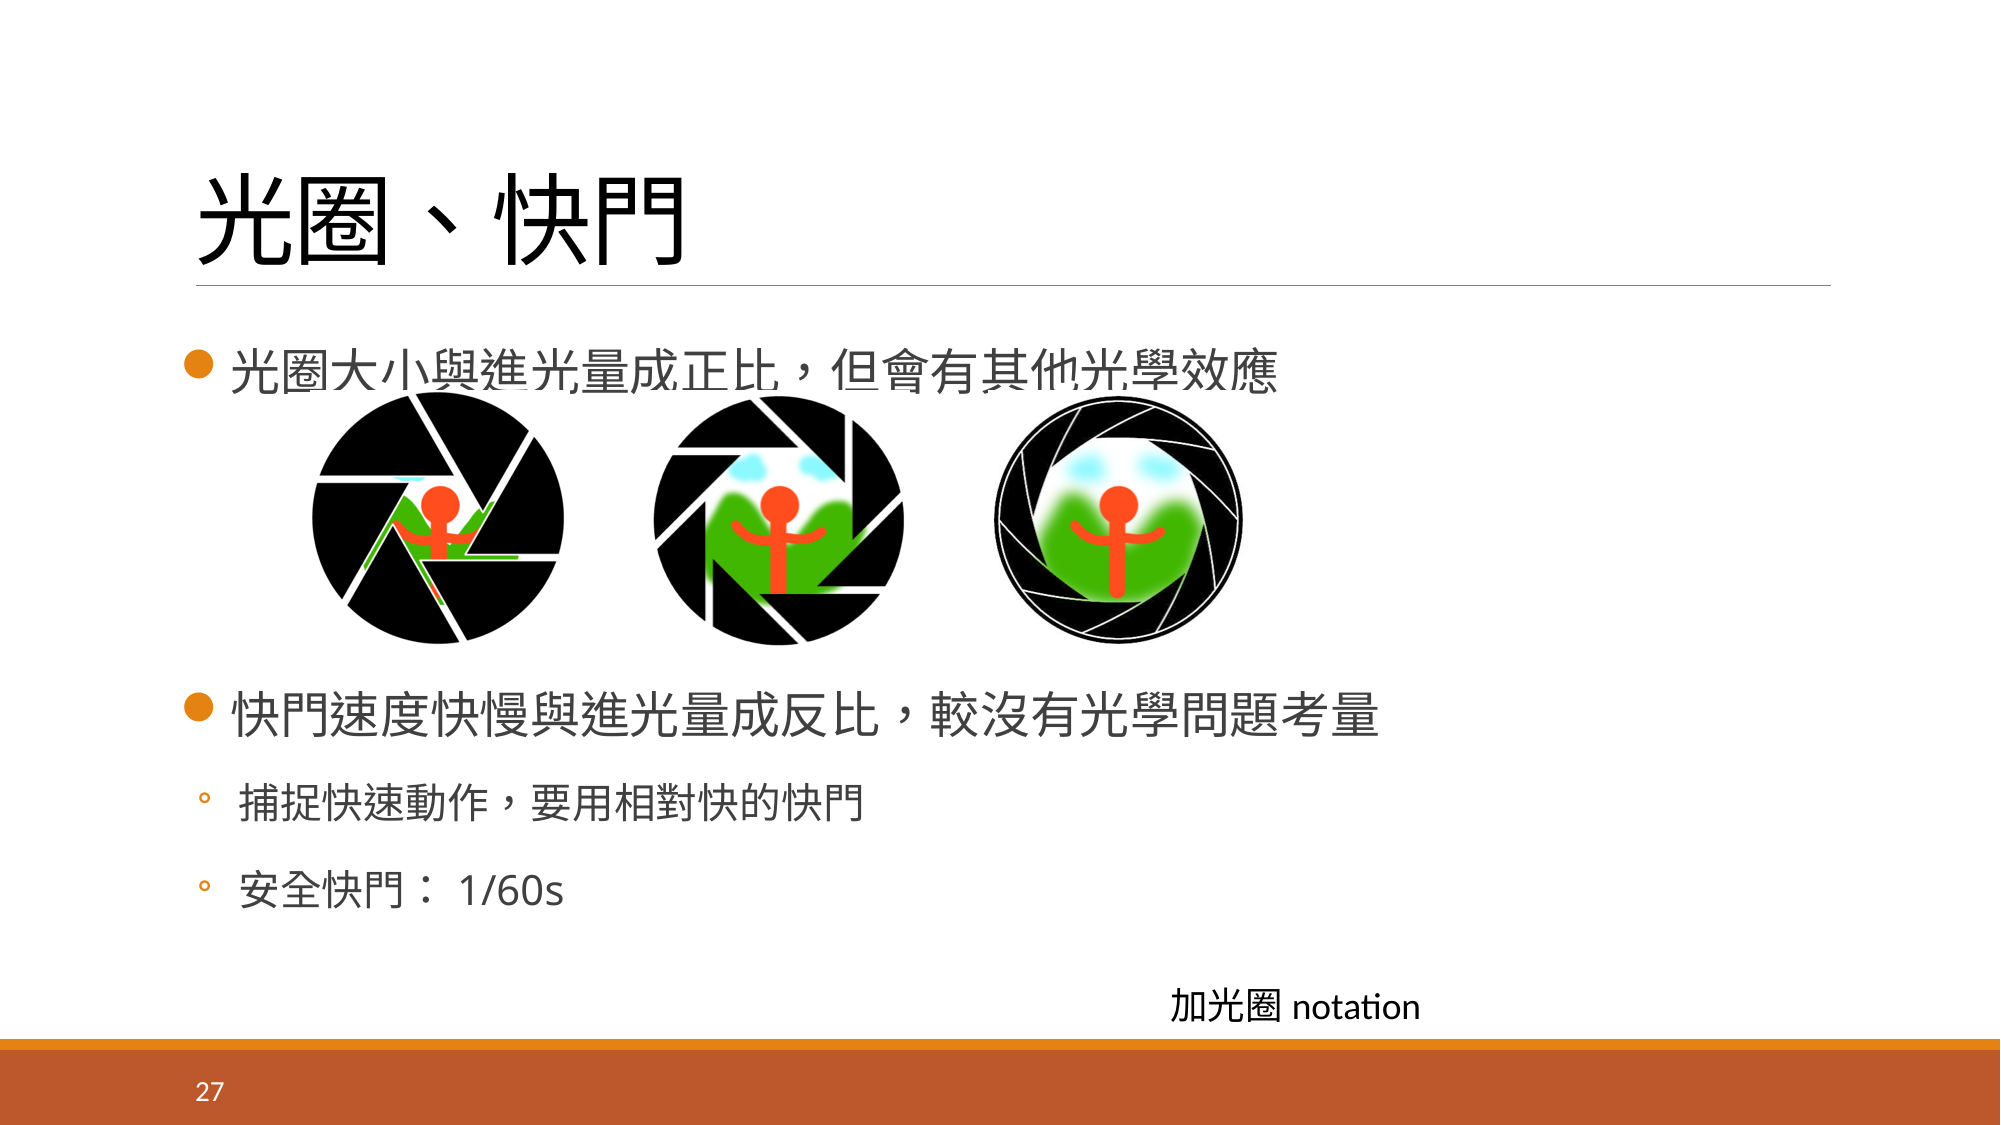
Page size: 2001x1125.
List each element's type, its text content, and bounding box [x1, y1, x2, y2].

text_box 加光圈notation [1155, 974, 1437, 1035]
title 光圈、快門 [180, 47, 1830, 285]
picture [309, 389, 571, 651]
picture [988, 389, 1250, 651]
list 光圈大小與進光量成正比，但會有其他光學效應 快門速度快慢與進光量成反比，較沒有光學問題考量 捕捉快速動作，要用相對快的快門 安全快門：1/60s [180, 302, 1830, 963]
picture [648, 389, 910, 651]
slide_number 27 [180, 1059, 396, 1120]
